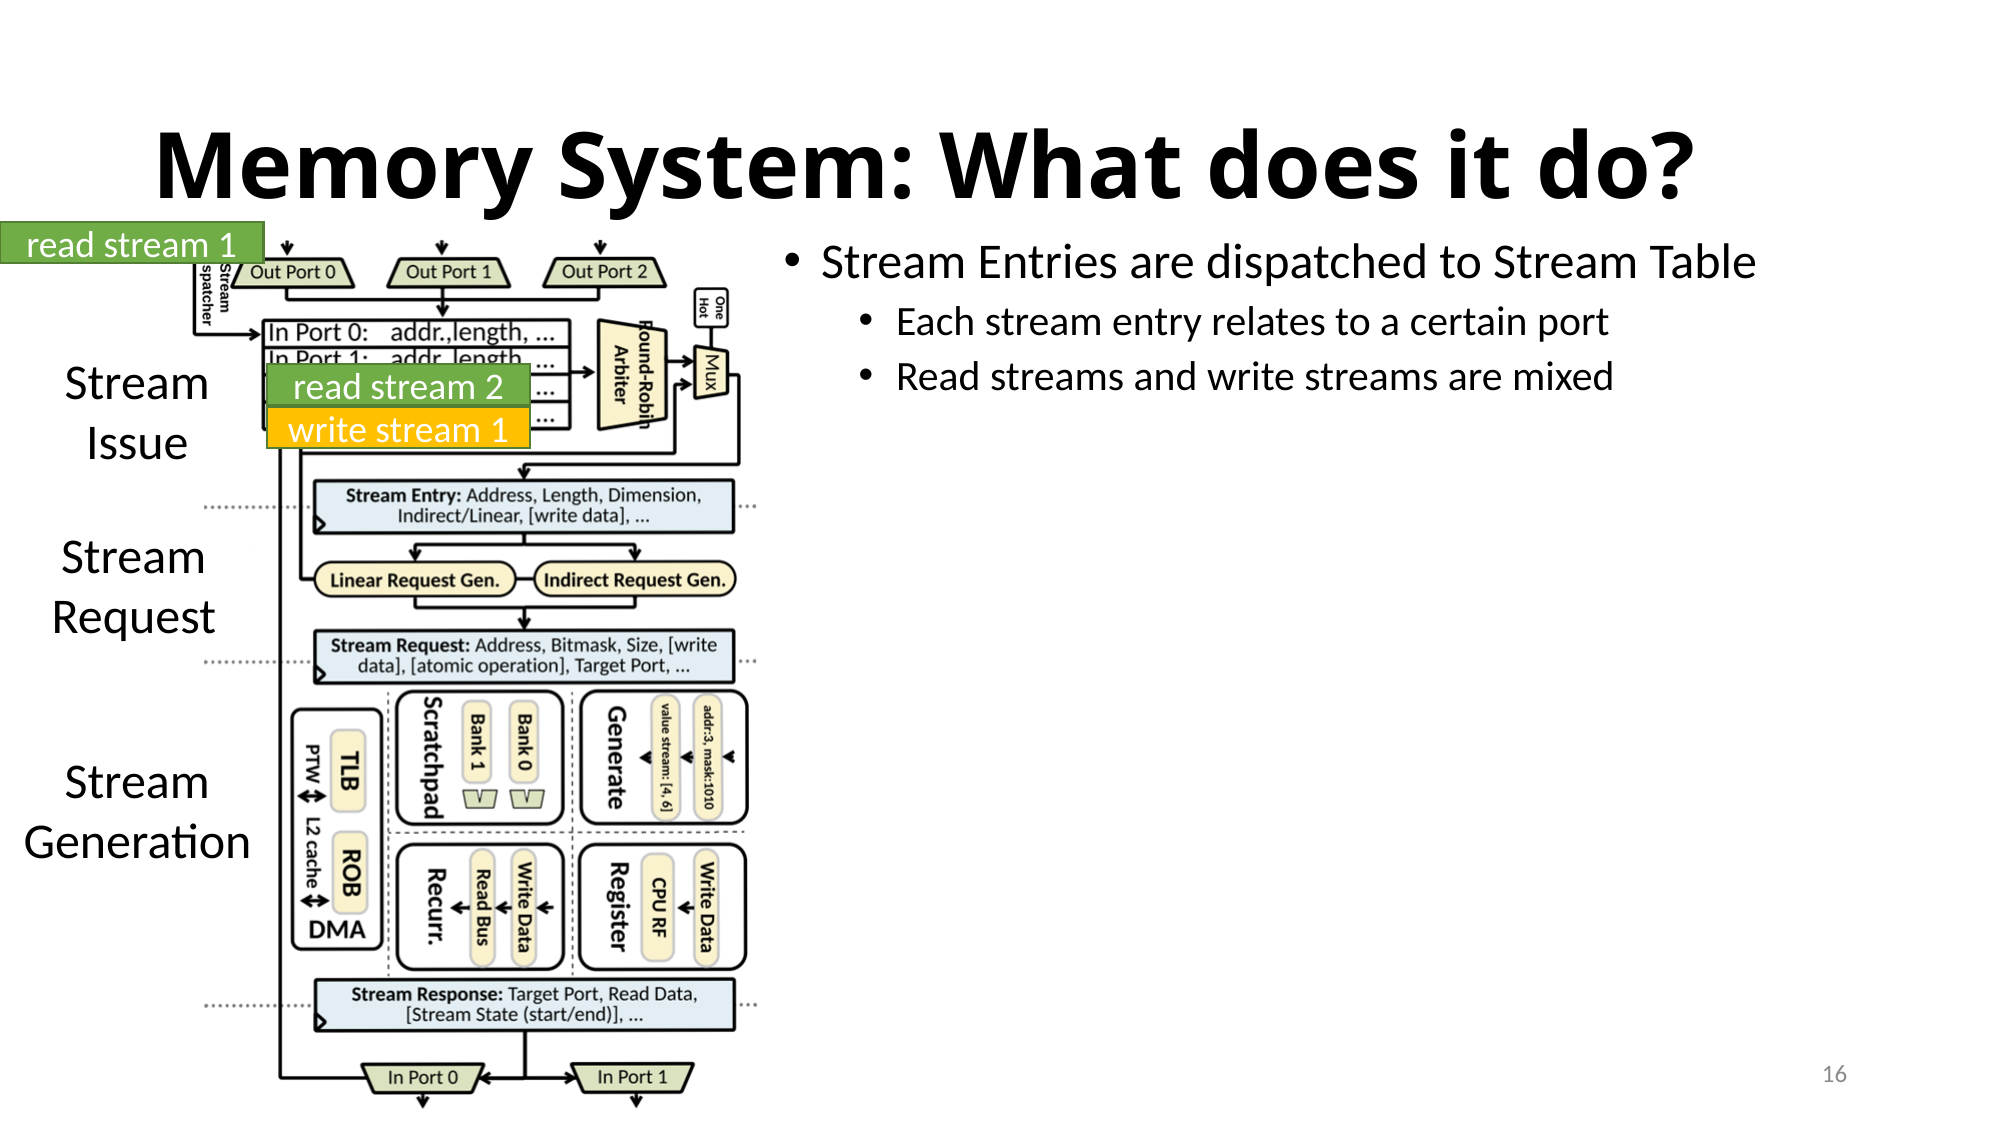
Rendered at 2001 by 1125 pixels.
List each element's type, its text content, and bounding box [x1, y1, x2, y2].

picture [177, 218, 761, 1125]
slide_number 16 [1412, 1042, 1863, 1103]
text_box read stream 1 [0, 221, 177, 264]
text_box Stream Request [14, 516, 177, 652]
list Stream Entries are dispatched to Stream Table Each stream entry relates to a certain port Read streams and write streams are mixed [768, 227, 1951, 558]
text_box Stream Issue [17, 342, 177, 477]
title Memory System: What does it do? [137, 59, 1863, 278]
text_box Stream Generation [3, 741, 177, 937]
